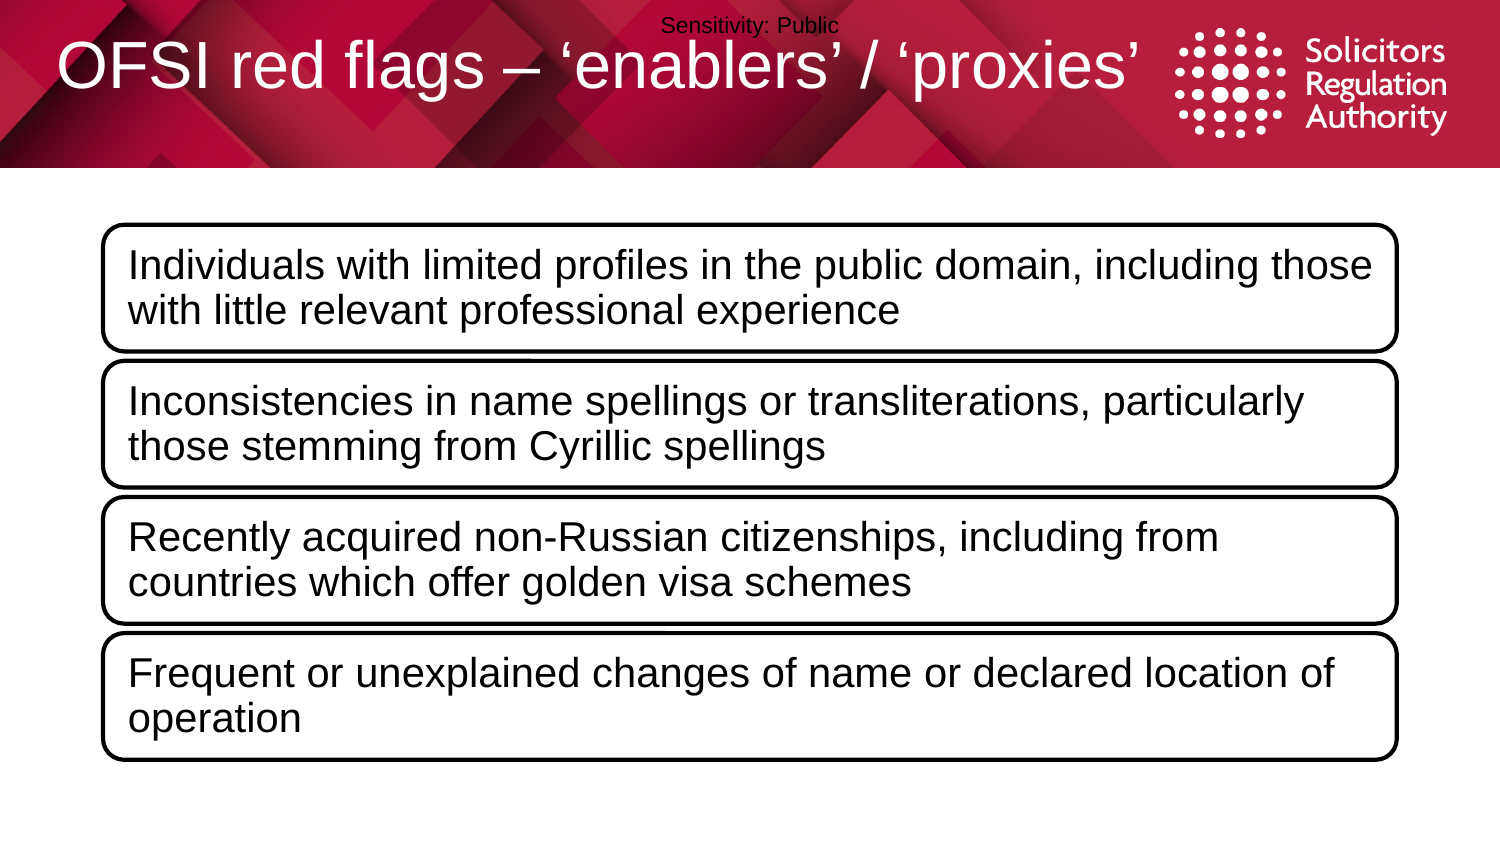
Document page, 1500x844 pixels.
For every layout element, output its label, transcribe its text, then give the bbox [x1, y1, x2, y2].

picture [0, 0, 1500, 168]
title OFSI red flags – ‘enablers’ / ‘proxies’ [40, 31, 1176, 173]
picture [780, 19, 788, 25]
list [102, 224, 1398, 761]
